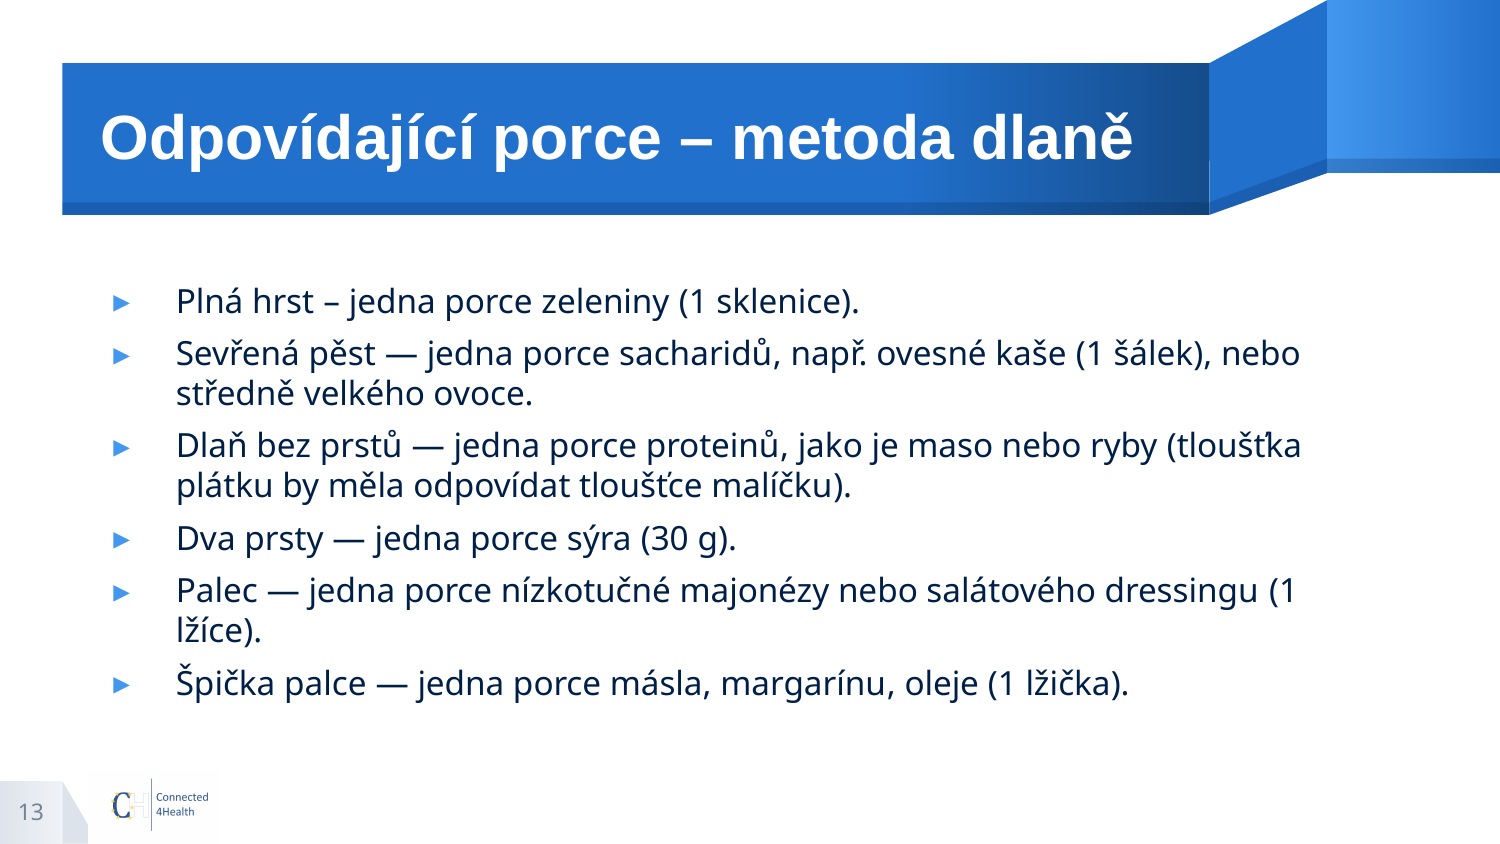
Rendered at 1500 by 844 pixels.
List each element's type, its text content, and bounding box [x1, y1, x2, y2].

picture [88, 769, 220, 844]
title Odpovídající porce – metoda dlaně [100, 64, 1210, 215]
list Plná hrst – jedna porce zeleniny (1 sklenice). Sevřená pěst — jedna porce sacharidů, např. ovesné kaše (1 šálek), nebo středně velkého ovoce. Dlaň bez prstů — jedna porce proteinů, jako je maso nebo ryby (tloušťka plátku by měla odpovídat tloušťce malíčku). Dva prsty — jedna porce sýra (30 g). Palec — jedna porce nízkotučné majonézy nebo salátového dressingu (1 lžíce). Špička palce — jedna porce másla, margarínu, oleje (1 lžička). [100, 279, 1353, 744]
slide_number 13 [0, 781, 63, 844]
